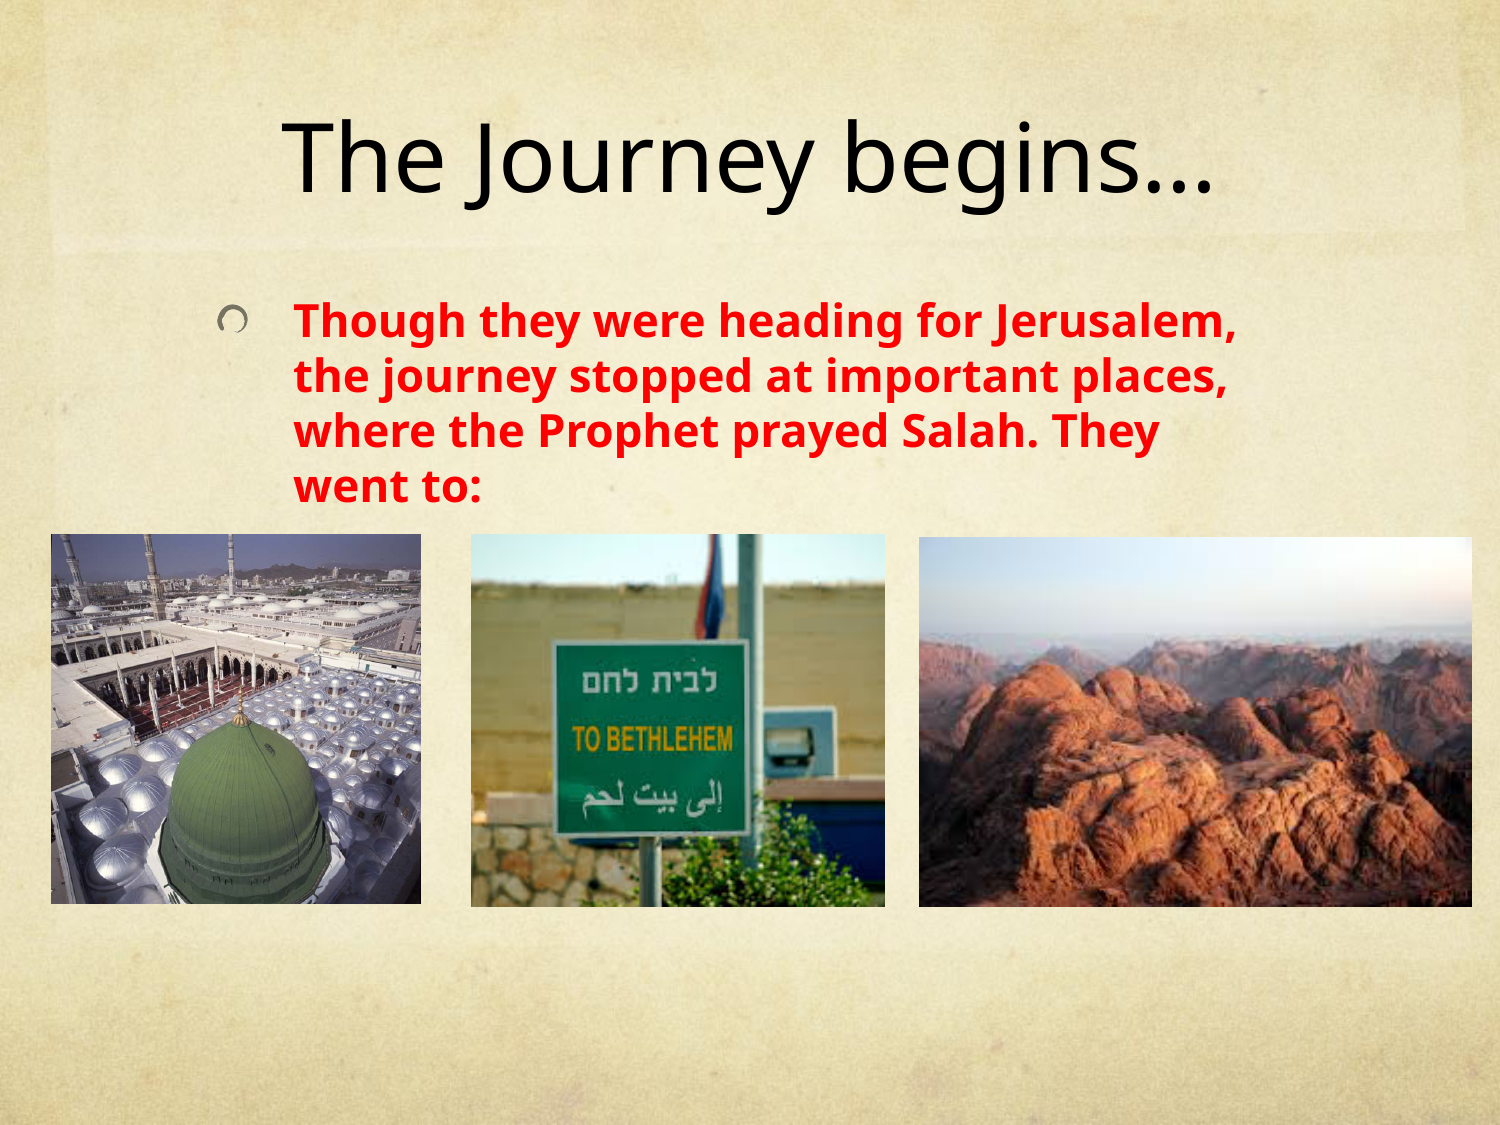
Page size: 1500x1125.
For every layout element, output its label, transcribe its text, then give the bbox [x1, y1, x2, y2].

list Though they were heading for Jerusalem, the journey stopped at important places, where the Prophet prayed Salah. They went to: [202, 284, 1278, 535]
picture [0, 0, 1500, 1125]
title The Journey begins… [150, 82, 1350, 225]
